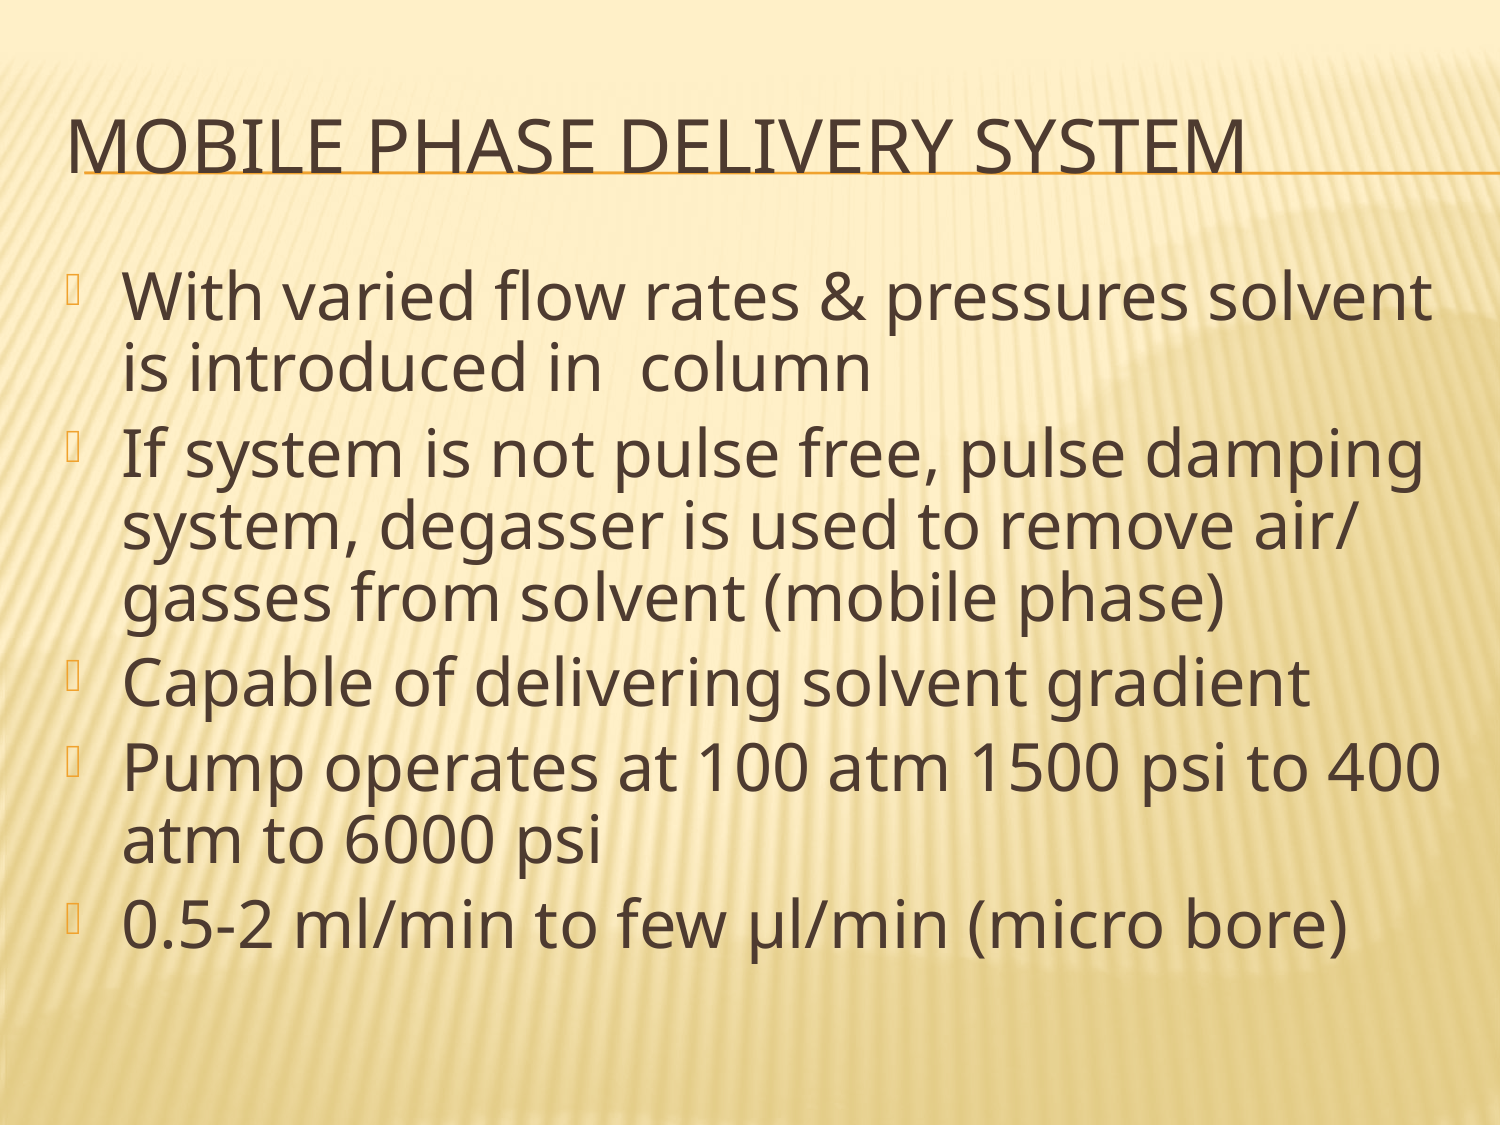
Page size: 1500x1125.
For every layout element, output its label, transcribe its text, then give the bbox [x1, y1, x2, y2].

list With varied flow rates & pressures solvent is introduced in column If system is not pulse free, pulse damping system, degasser is used to remove air/ gasses from solvent (mobile phase) Capable of delivering solvent gradient Pump operates at 100 atm 1500 psi to 400 atm to 6000 psi 0.5-2 ml/min to few µl/min (micro bore) [49, 254, 1476, 998]
title Mobile phase delivery system [50, 75, 1475, 213]
